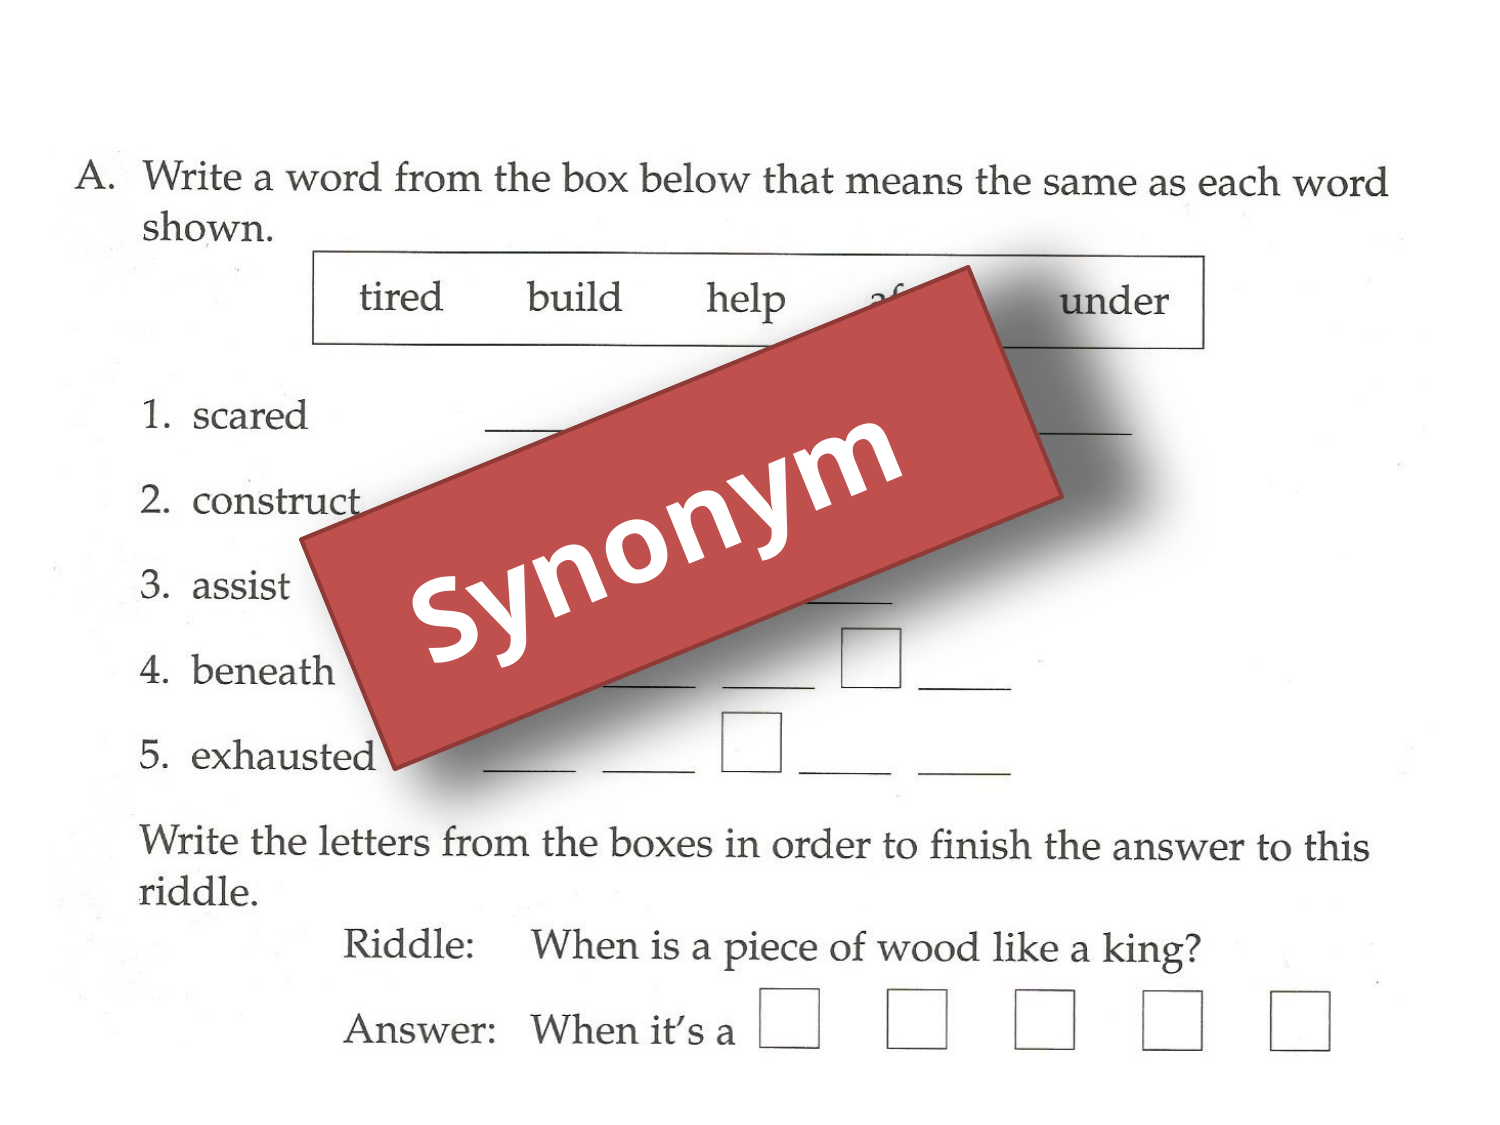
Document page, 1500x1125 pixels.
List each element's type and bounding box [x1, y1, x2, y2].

picture [52, 148, 1436, 1057]
